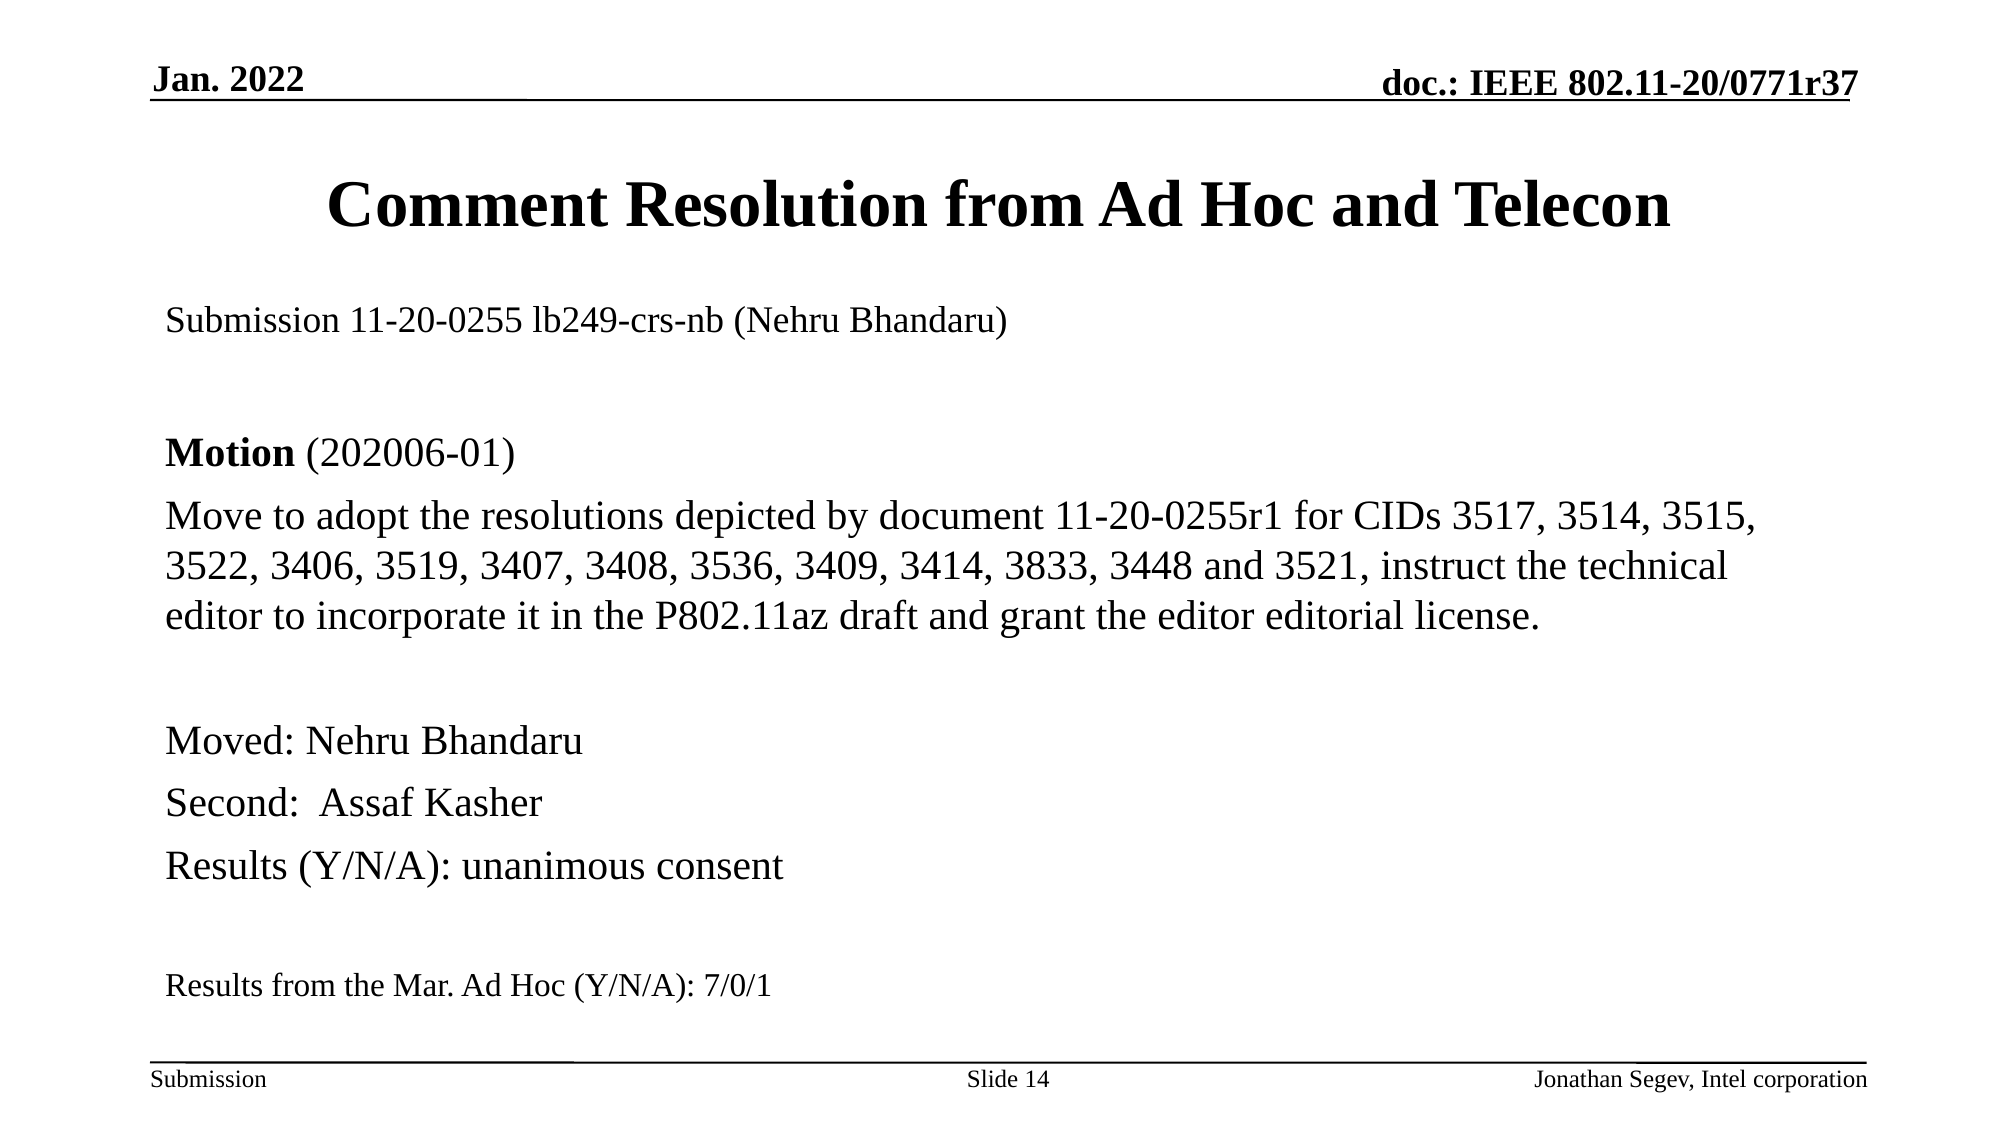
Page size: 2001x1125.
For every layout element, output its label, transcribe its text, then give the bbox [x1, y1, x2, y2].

title Comment Resolution from Ad Hoc and Telecon [149, 112, 1850, 286]
slide_number Slide 14 [950, 1061, 1067, 1123]
footer Jonathan Segev, Intel corporation [1171, 1061, 1869, 1093]
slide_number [152, 54, 563, 100]
list Submission 11-20-0255 lb249-crs-nb (Nehru Bhandaru) Motion (202006-01) Move to adopt the resolutions depicted by document 11-20-0255r1 for CIDs 3517, 3514, 3515, 3522, 3406, 3519, 3407, 3408, 3536, 3409, 3414, 3833, 3448 and 3521, instruct the technical editor to incorporate it in the P802.11az draft and grant the editor editorial license. Moved: Nehru Bhandaru Second: Assaf Kasher Results (Y/N/A): unanimous consent Results from the Mar. Ad Hoc (Y/N/A): 7/0/1 [149, 286, 1850, 1000]
